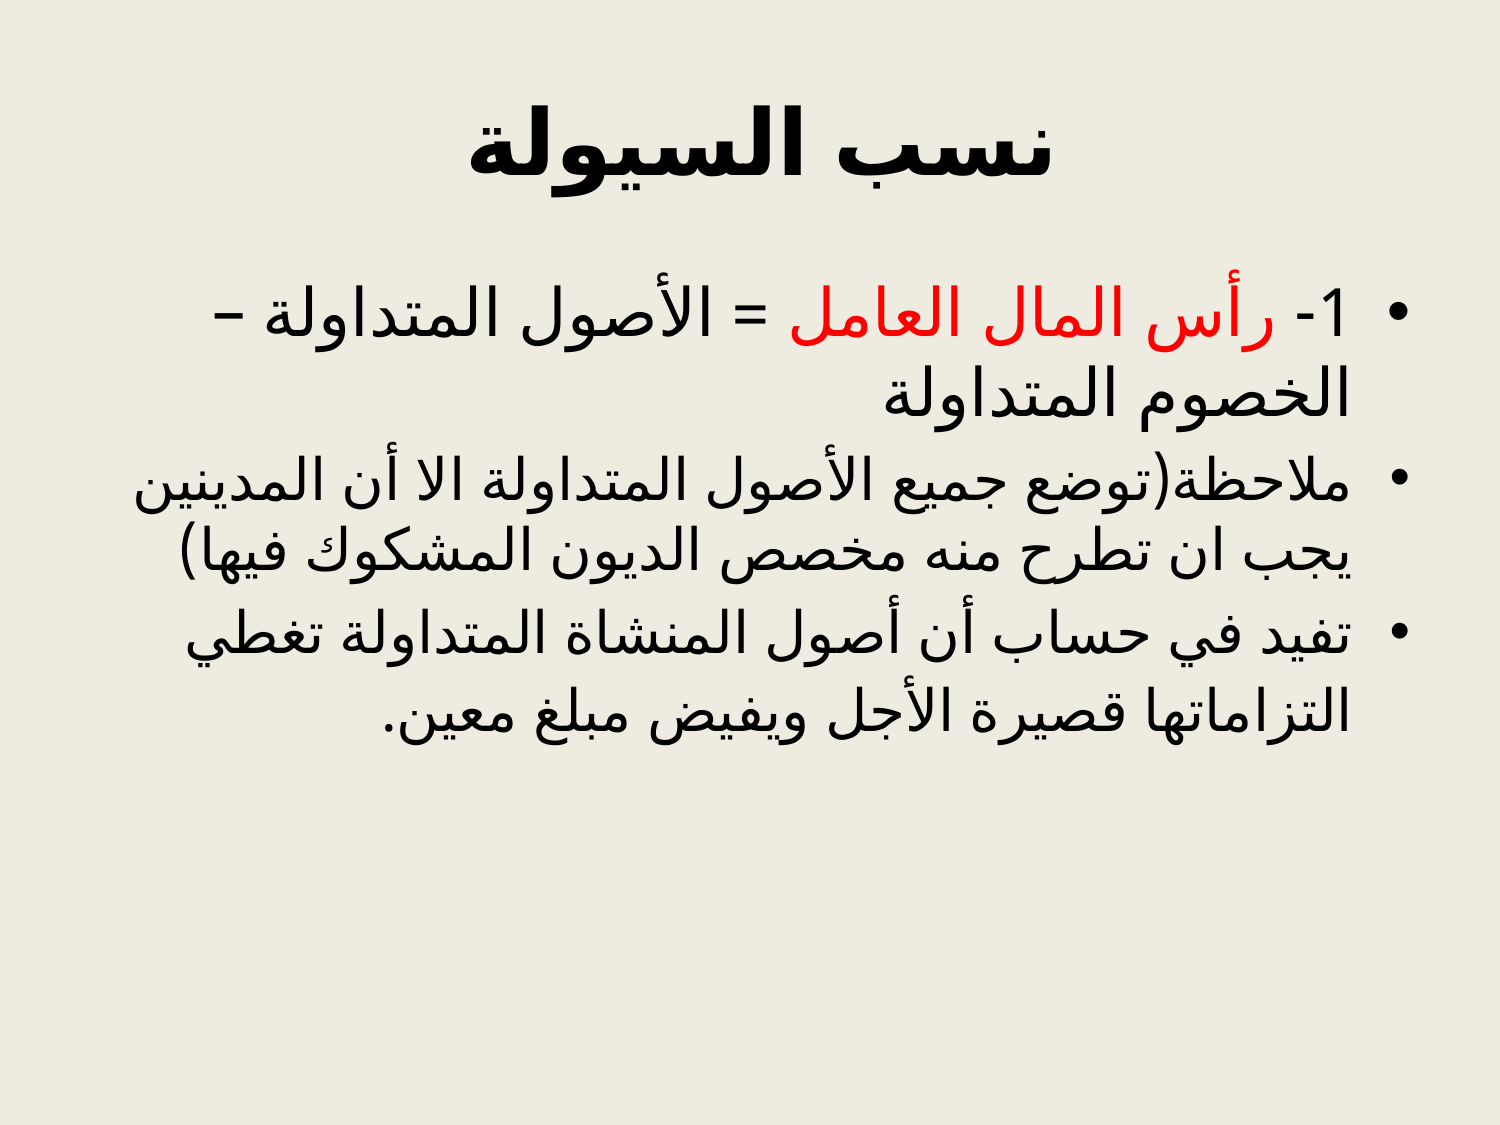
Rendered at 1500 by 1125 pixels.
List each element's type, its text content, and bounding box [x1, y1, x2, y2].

list 1- رأس المال العامل = الأصول المتداولة – الخصوم المتداولة ملاحظة(توضع جميع الأصول المتداولة الا أن المدينين يجب ان تطرح منه مخصص الديون المشكوك فيها) تفيد في حساب أن أصول المنشاة المتداولة تغطي التزاماتها قصيرة الأجل ويفيض مبلغ معين. [75, 262, 1425, 1005]
title نسب السيولة [75, 45, 1425, 233]
